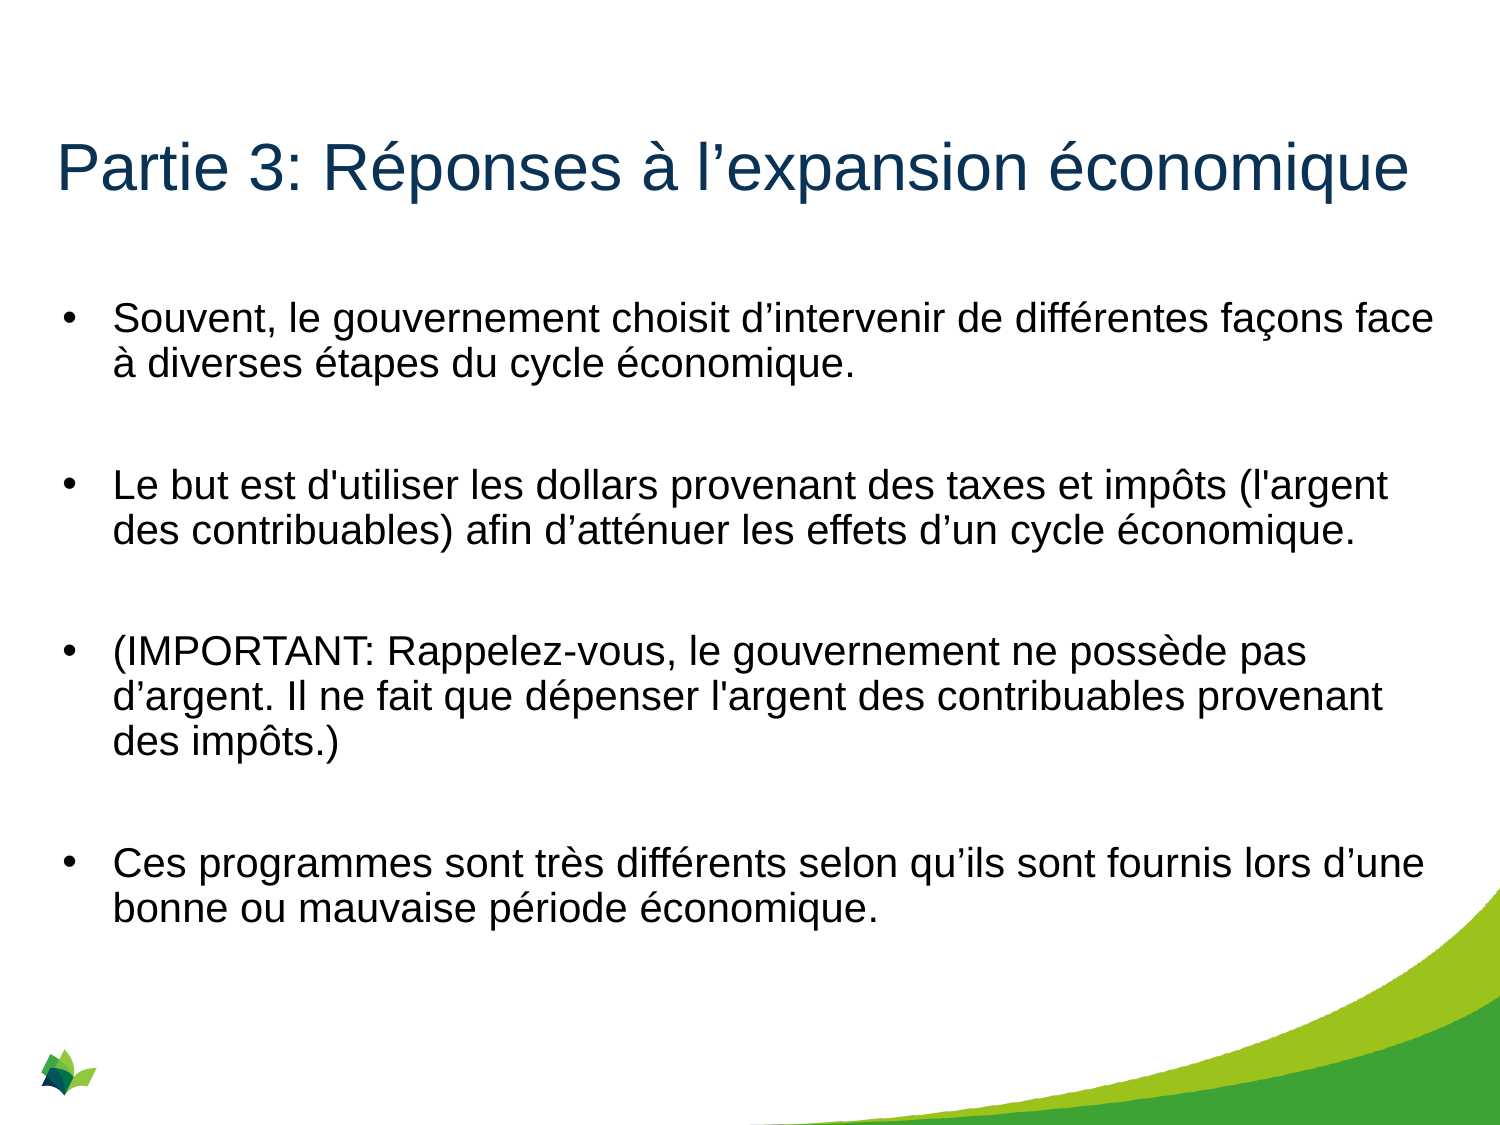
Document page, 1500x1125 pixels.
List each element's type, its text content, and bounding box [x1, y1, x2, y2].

title Partie 3: Réponses à l’expansion économique [41, 59, 1459, 221]
picture [0, 299, 1500, 1125]
list Souvent, le gouvernement choisit d’intervenir de différentes façons face à diverses étapes du cycle économique. Le but est d'utiliser les dollars provenant des taxes et impôts (l'argent des contribuables) afin d’atténuer les effets d’un cycle économique. (IMPORTANT: Rappelez-vous, le gouvernement ne possède pas d’argent. Il ne fait que dépenser l'argent des contribuables provenant des impôts.) Ces programmes sont très différents selon qu’ils sont fournis lors d’une bonne ou mauvaise période économique. [41, 221, 1459, 1043]
